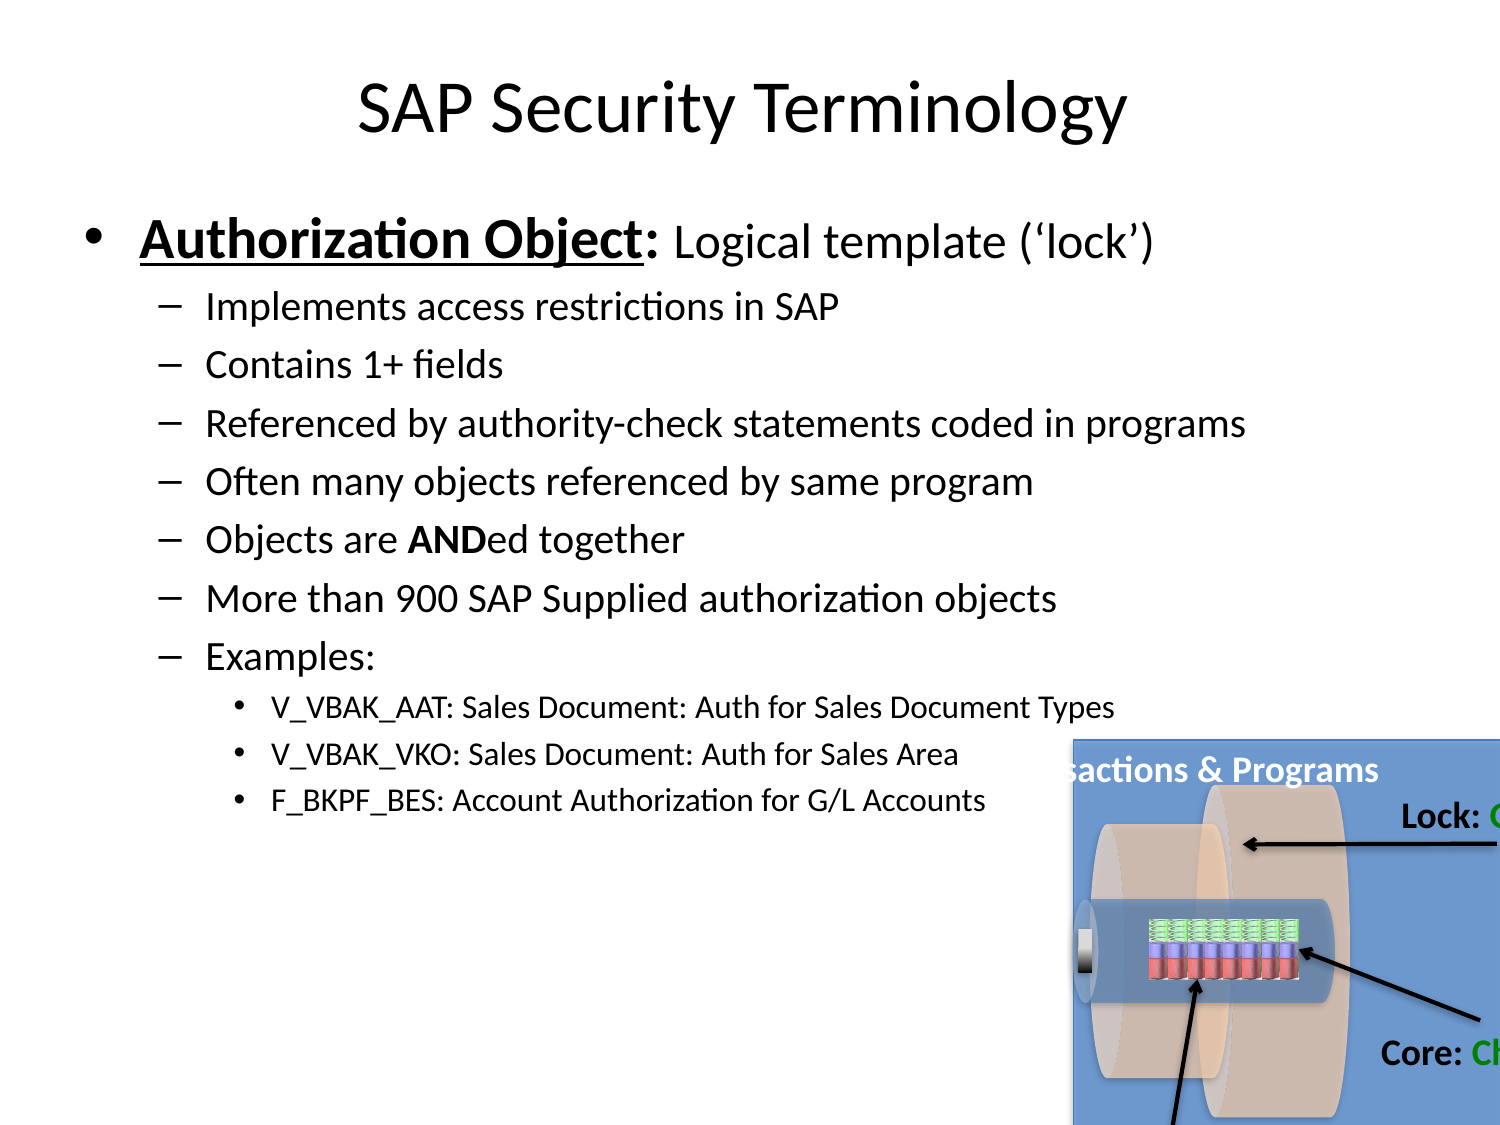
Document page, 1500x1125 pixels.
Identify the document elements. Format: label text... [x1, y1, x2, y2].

list Authorization Object: Logical template (‘lock’) Implements access restrictions in SAP Contains 1+ fields Referenced by authority-check statements coded in programs Often many objects referenced by same program Objects are ANDed together More than 900 SAP Supplied authorization objects Examples: V_VBAK_AAT: Sales Document: Auth for Sales Document Types V_VBAK_VKO: Sales Document: Auth for Sales Area F_BKPF_BES: Account Authorization for G/L Accounts [68, 192, 1432, 1068]
title SAP Security Terminology [68, 9, 1419, 192]
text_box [1072, 737, 1500, 1125]
